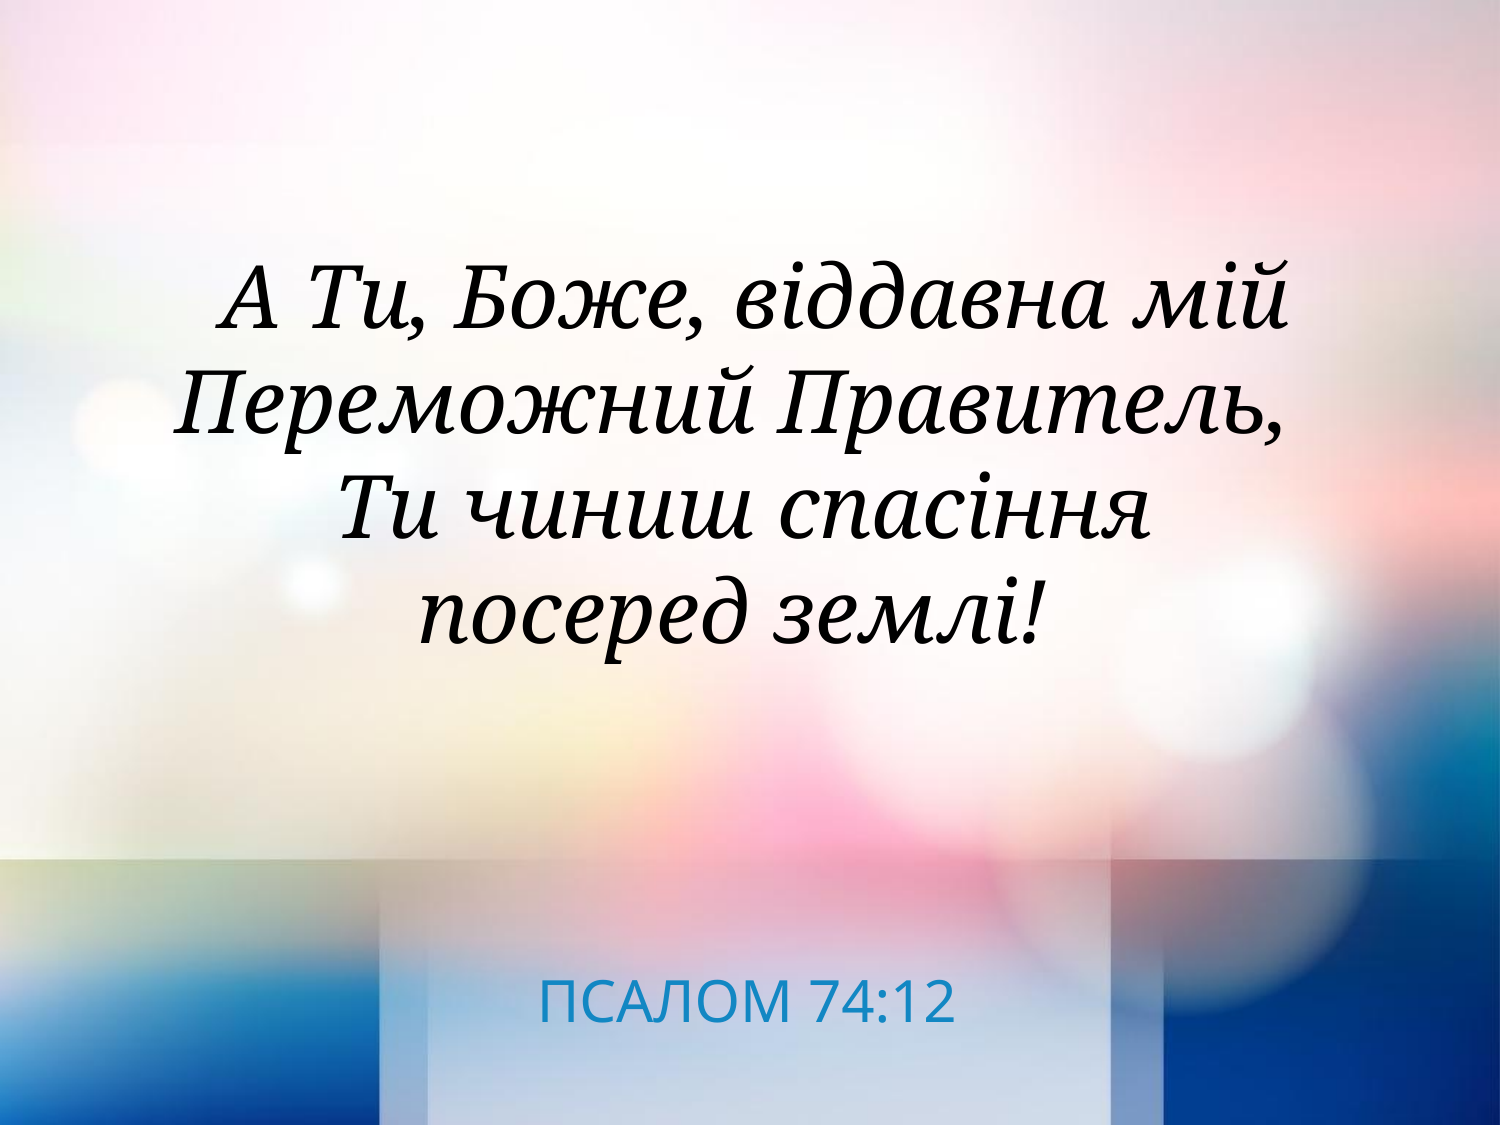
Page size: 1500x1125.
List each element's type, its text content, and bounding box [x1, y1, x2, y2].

text_box А Ти, Боже, віддавна мій Переможний Правитель, Ти чиниш спасіння посеред землі! [54, 208, 1434, 669]
text_box ПСАЛОМ 74:12 [75, 940, 1434, 1042]
picture [0, 0, 1500, 1125]
